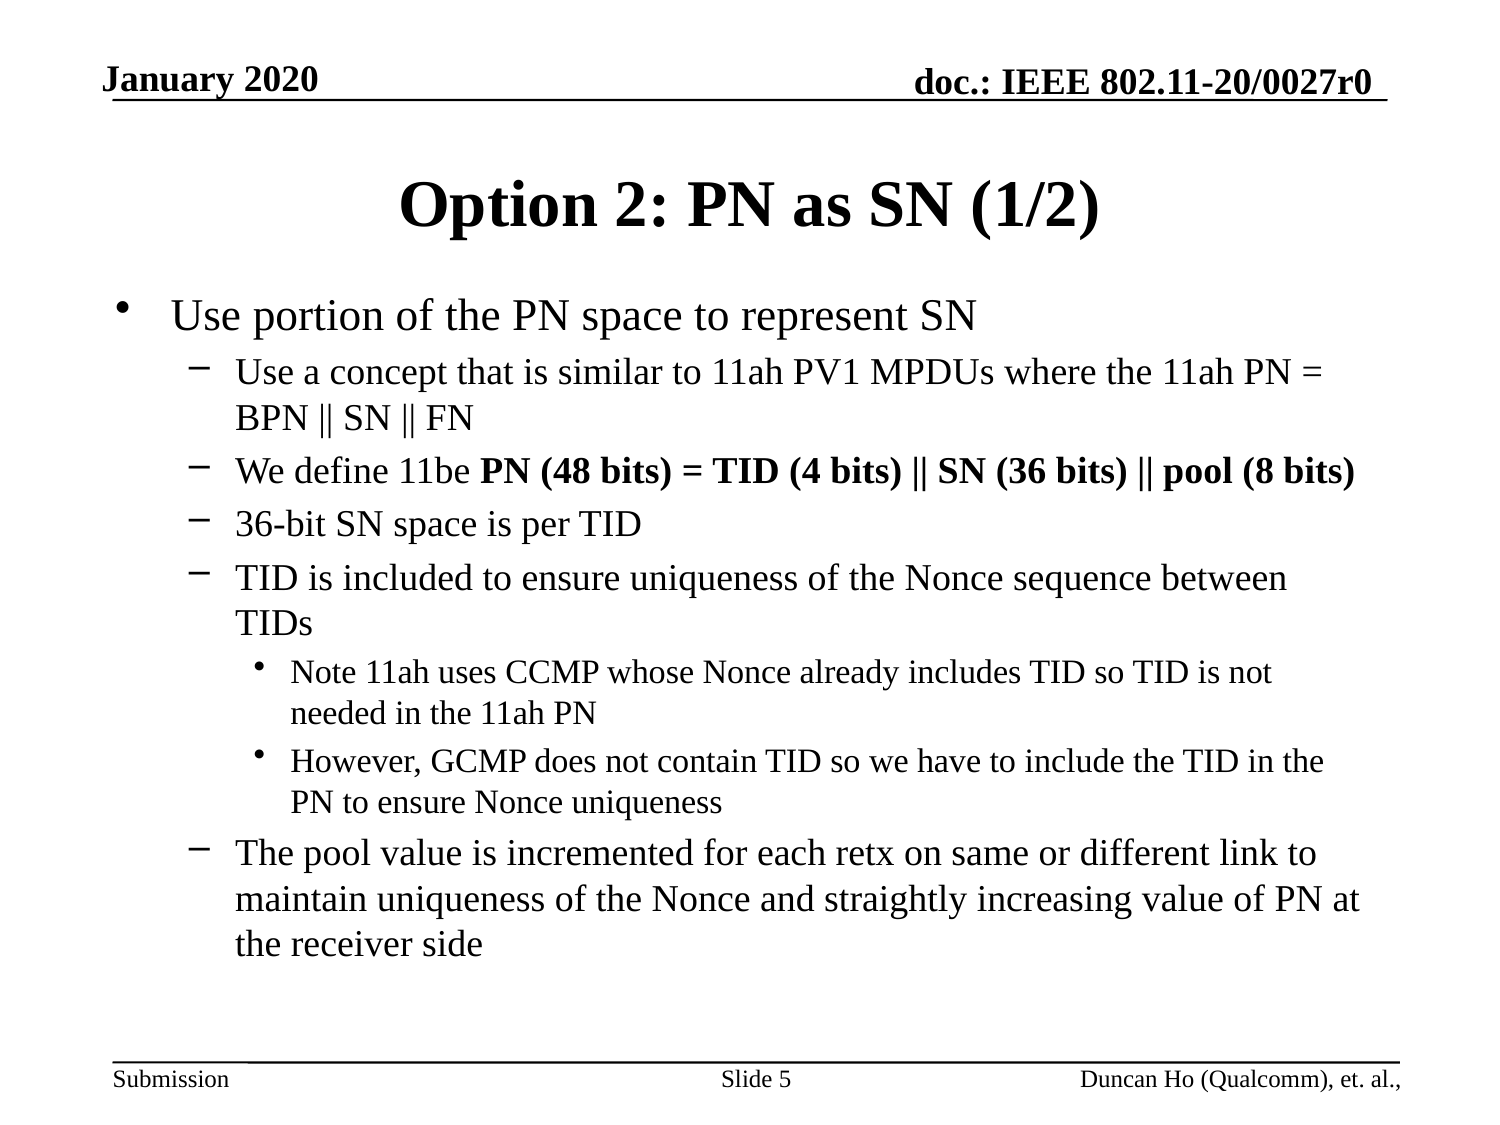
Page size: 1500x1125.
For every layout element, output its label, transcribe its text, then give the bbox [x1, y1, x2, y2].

title Option 2: PN as SN (1/2) [112, 112, 1388, 288]
footer Duncan Ho (Qualcomm), et. al., [949, 1061, 1402, 1093]
list Use portion of the PN space to represent SN Use a concept that is similar to 11ah PV1 MPDUs where the 11ah PN = BPN || SN || FN We define 11be PN (48 bits) = TID (4 bits) || SN (36 bits) || pool (8 bits) 36-bit SN space is per TID TID is included to ensure uniqueness of the Nonce sequence between TIDs Note 11ah uses CCMP whose Nonce already includes TID so TID is not needed in the 11ah PN However, GCMP does not contain TID so we have to include the TID in the PN to ensure Nonce uniqueness The pool value is incremented for each retx on same or different link to maintain uniqueness of the Nonce and straightly increasing value of PN at the receiver side [99, 277, 1388, 1013]
slide_number Slide 5 [712, 1061, 801, 1093]
